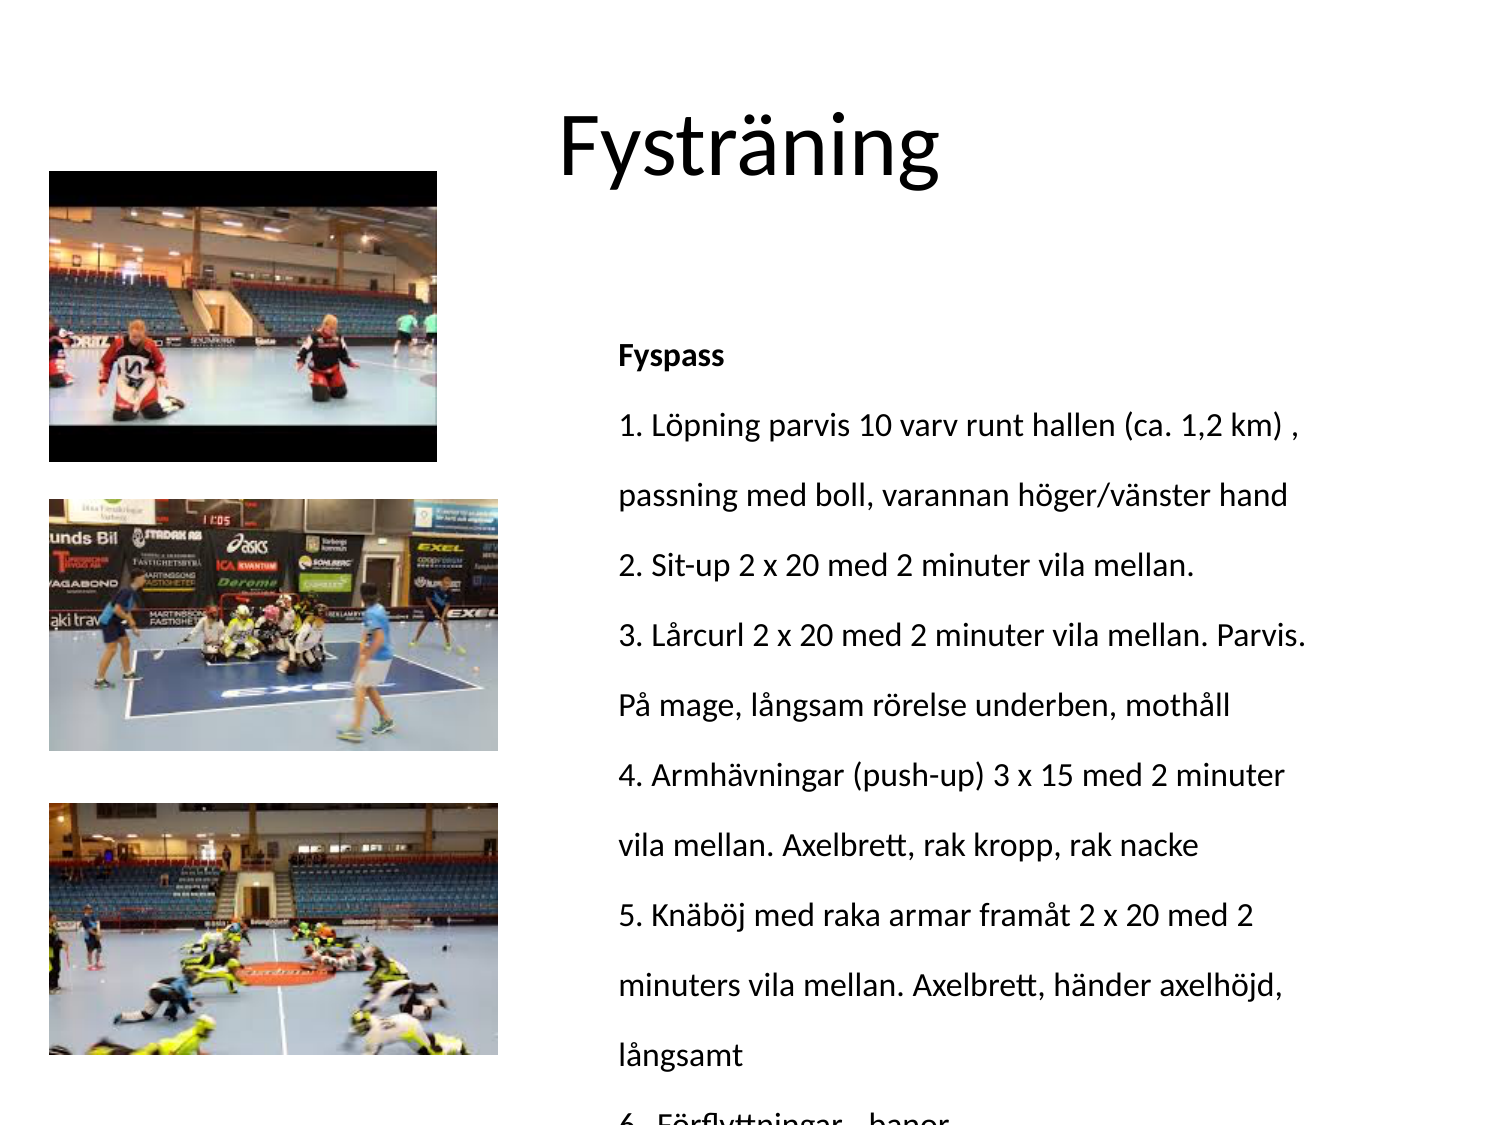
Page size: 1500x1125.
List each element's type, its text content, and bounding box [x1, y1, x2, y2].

picture [49, 499, 498, 751]
text_box Fyspass 1. Löpning parvis 10 varv runt hallen (ca. 1,2 km) , passning med boll, varannan höger/vänster hand 2. Sit-up 2 x 20 med 2 minuter vila mellan. 3. Lårcurl 2 x 20 med 2 minuter vila mellan. Parvis. På mage, långsam rörelse underben, mothåll 4. Armhävningar (push-up) 3 x 15 med 2 minuter vila mellan. Axelbrett, rak kropp, rak nacke 5. Knäböj med raka armar framåt 2 x 20 med 2 minuters vila mellan. Axelbrett, händer axelhöjd, långsamt 6. Förflyttningar - banor [603, 248, 1354, 1125]
picture [49, 171, 437, 462]
title Fysträning [75, 45, 1425, 233]
picture [49, 803, 498, 1056]
